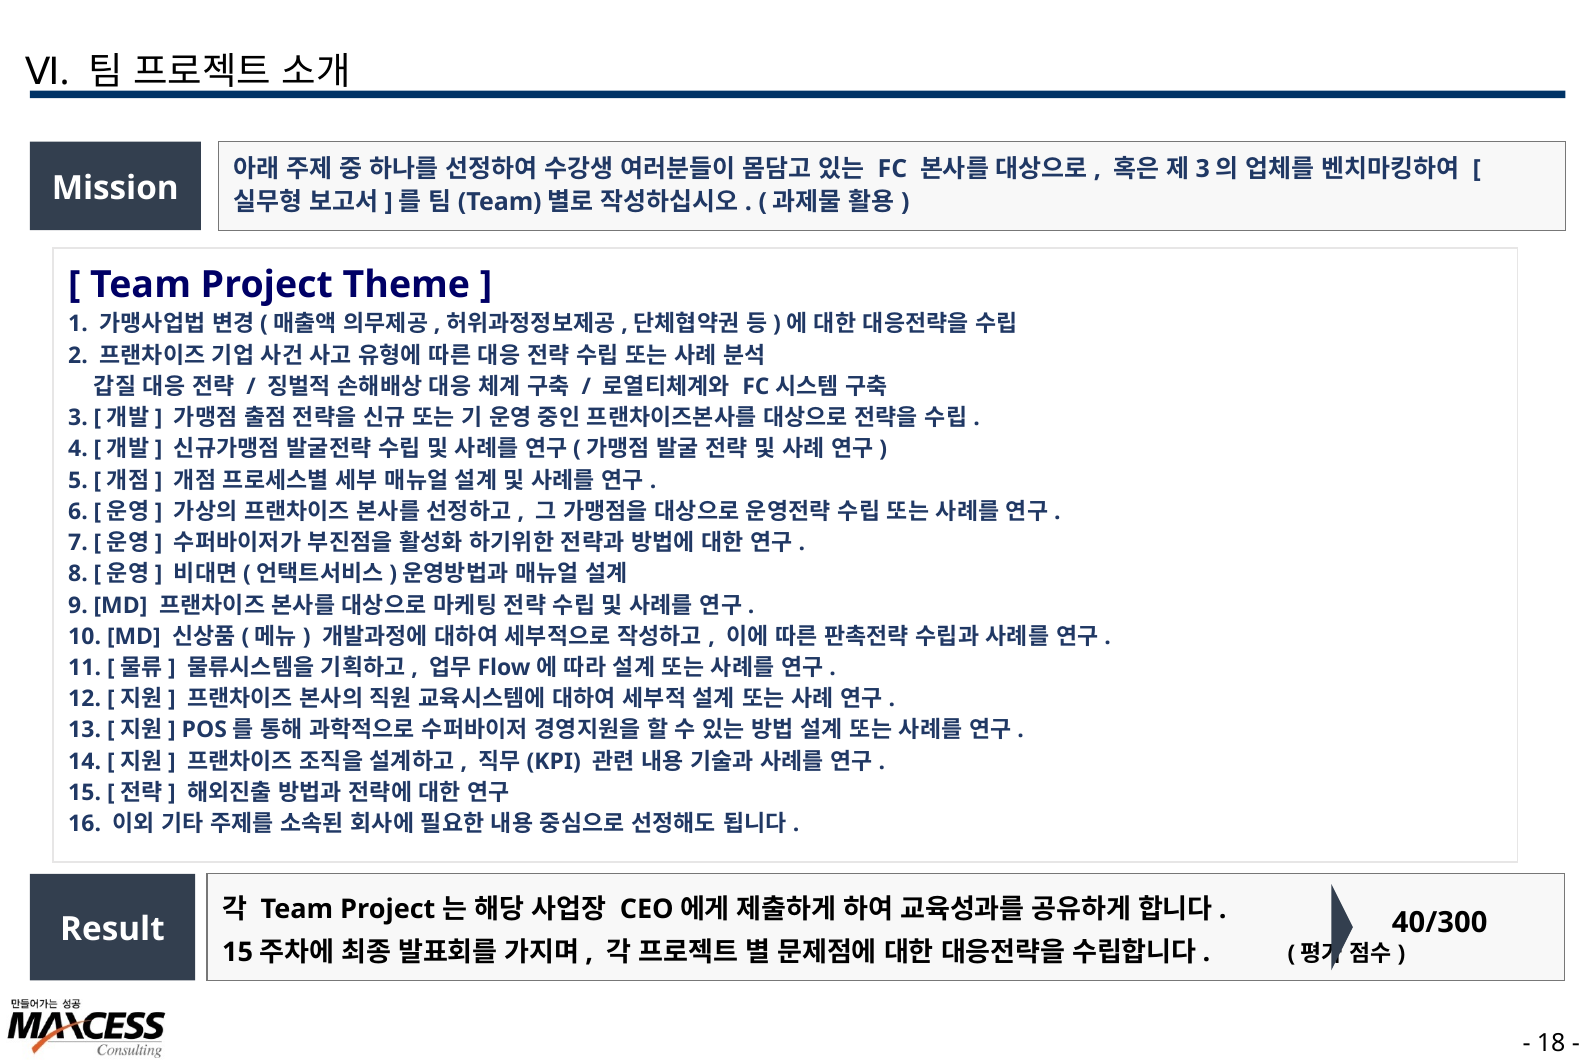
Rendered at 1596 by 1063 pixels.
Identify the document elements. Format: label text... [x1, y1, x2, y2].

text_box [ Team Project Theme ] 1. 가맹사업법 변경(매출액 의무제공,허위과정정보제공,단체협약권 등)에 대한 대응전략을 수립 2. 프랜차이즈 기업 사건 사고 유형에 따른 대응 전략 수립 또는 사례 분석 갑질 대응 전략 / 징벌적 손해배상 대응 체계 구축 / 로열티체계와 FC시스템 구축 3. [개발] 가맹점 출점 전략을 신규 또는 기 운영 중인 프랜차이즈본사를 대상으로 전략을 수립. 4. [개발] 신규가맹점 발굴전략 수립 및 사례를 연구(가맹점 발굴 전략 및 사례 연구) 5. [개점] 개점 프로세스별 세부 매뉴얼 설계 및 사례를 연구. 6. [운영] 가상의 프랜차이즈 본사를 선정하고, 그 가맹점을 대상으로 운영전략 수립 또는 사례를 연구. 7. [운영] 수퍼바이저가 부진점을 활성화 하기위한 전략과 방법에 대한 연구. 8. [운영] 비대면(언택트서비스)운영방법과 매뉴얼 설계 9. [MD] 프랜차이즈 본사를 대상으로 마케팅 전략 수립 및 사례를 연구. 10. [MD] 신상품(메뉴) 개발과정에 대하여 세부적으로 작성하고, 이에 따른 판촉전략 수립과 사례를 연구. 11. [물류] 물류시스템을 기획하고, 업무Flow에 따라 설계 또는 사례를 연구. 12. [지원] 프랜차이즈 본사의 직원 교육시스템에 대하여 세부적 설계 또는 사례 연구. 13. [지원] POS를 통해 과학적으로 수퍼바이저 경영지원을 할 수 있는 방법 설계 또는 사례를 연구. 14. [지원] 프랜차이즈 조직을 설계하고, 직무(KPI) 관련 내용 기술과 사례를 연구. 15. [전략] 해외진출 방법과 전략에 대한 연구 16. 이외 기타 주제를 소속된 회사에 필요한 내용 중심으로 선정해도 됩니다. [53, 247, 1518, 863]
text_box 아래 주제 중 하나를 선정하여 수강생 여러분들이 몸담고 있는 FC 본사를 대상으로, 혹은 제3의 업체를 벤치마킹하여 [실무형 보고서]를 팀(Team)별로 작성하십시오. (과제물 활용) [218, 141, 1566, 231]
text_box 각 Team Project는 해당 사업장 CEO에게 제출하게 하여 교육성과를 공유하게 합니다. 15주차에 최종 발표회를 가지며, 각 프로젝트 별 문제점에 대한 대응전략을 수립합니다. (평가 점수) [206, 873, 1565, 981]
picture [0, 993, 172, 1063]
text_box 40/300 [1377, 892, 1566, 946]
text_box Ⅵ. 팀 프로젝트 소개 [10, 0, 456, 100]
text_box [1331, 884, 1353, 971]
text_box Result [29, 873, 196, 981]
text_box Mission [29, 141, 201, 231]
slide_number - 17 - [1444, 1024, 1595, 1063]
